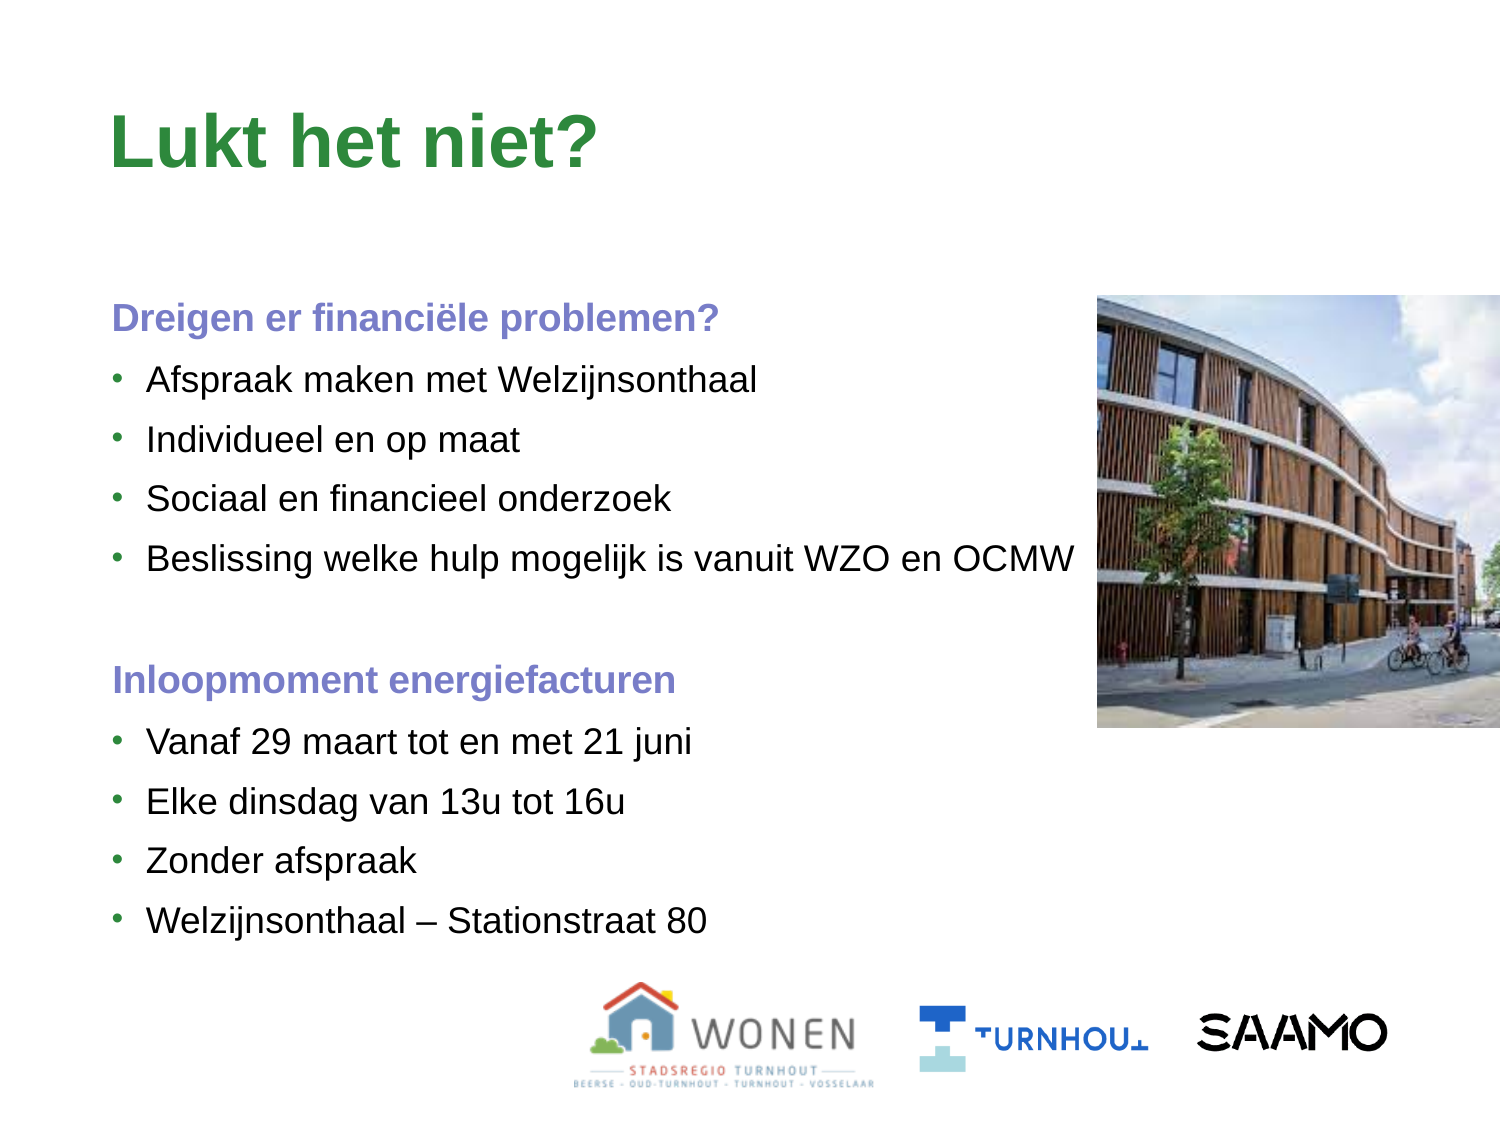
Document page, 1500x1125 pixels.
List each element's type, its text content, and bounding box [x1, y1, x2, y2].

picture [897, 982, 1170, 1095]
list Dreigen er financiële problemen? Afspraak maken met Welzijnsonthaal Individueel en op maat Sociaal en financieel onderzoek Beslissing welke hulp mogelijk is vanuit WZO en OCMW Inloopmoment energiefacturen Vanaf 29 maart tot en met 21 juni Elke dinsdag van 13u tot 16u Zonder afspraak Welzijnsonthaal – Stationstraat 80 [111, 295, 1126, 947]
title Lukt het niet? [109, 106, 1126, 272]
picture [1097, 295, 1500, 728]
picture [574, 982, 875, 1089]
picture [1193, 998, 1500, 1125]
